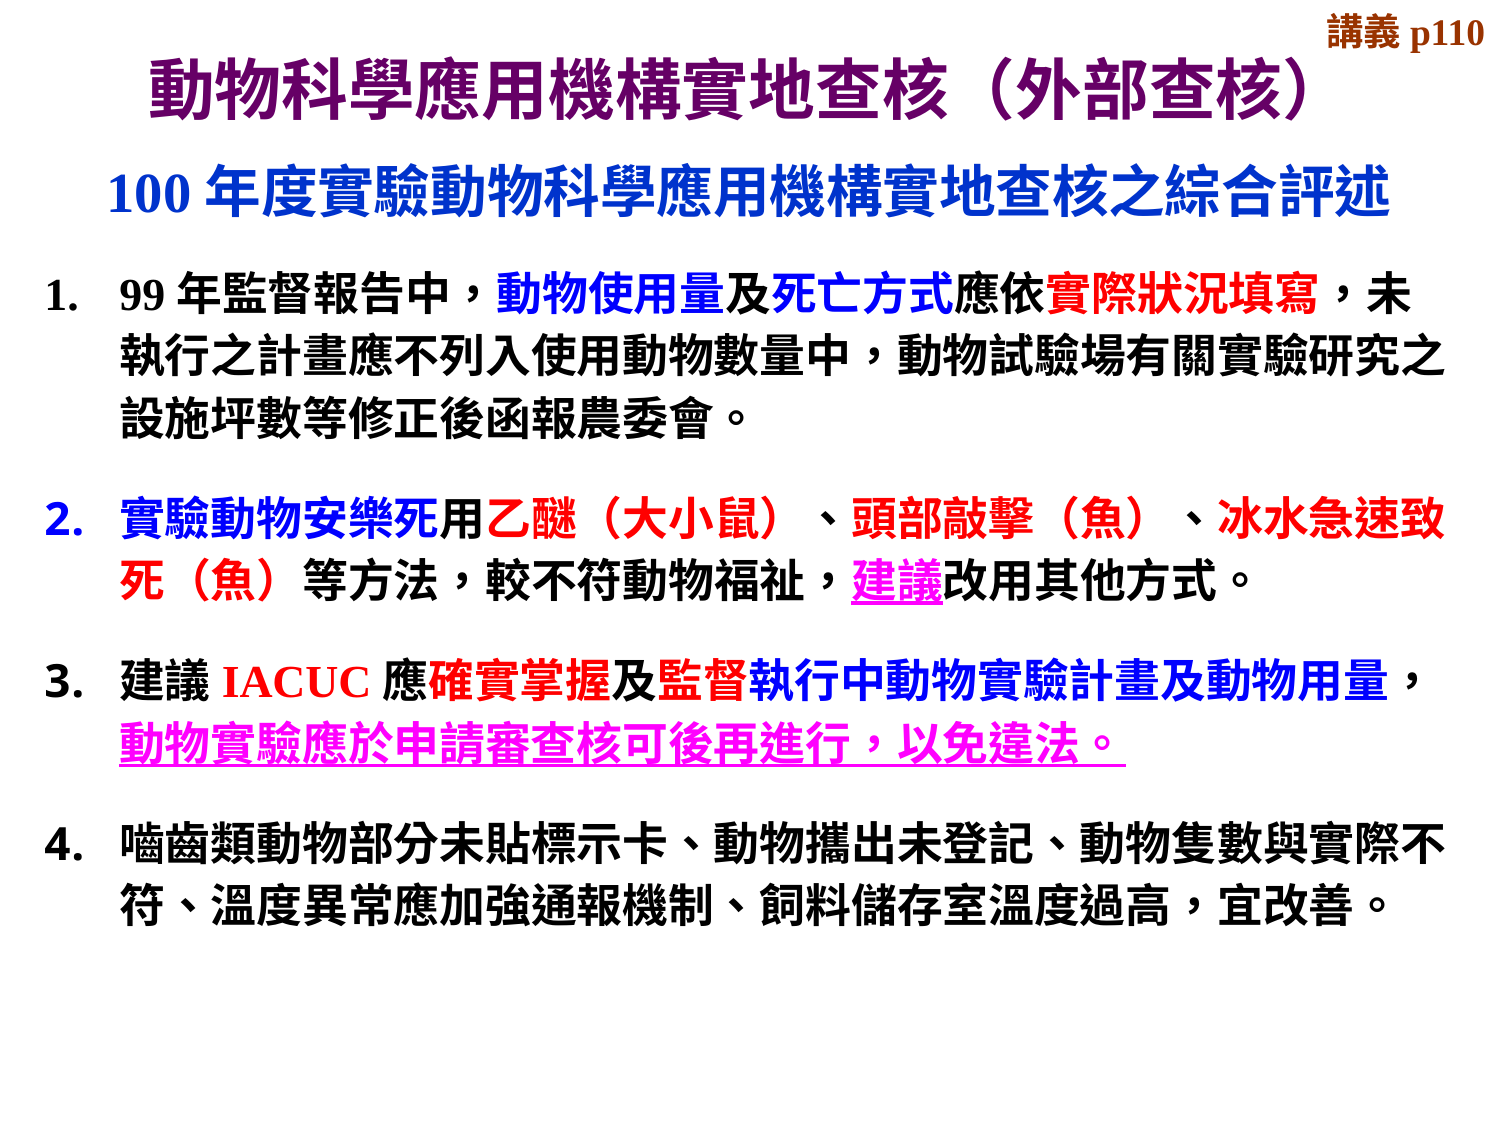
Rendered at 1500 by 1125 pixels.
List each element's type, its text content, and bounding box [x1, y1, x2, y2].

text_box 講義p110 [1149, 0, 1500, 61]
text_box 100年度實驗動物科學應用機構實地查核之綜合評述 [56, 148, 1442, 232]
title 動物科學應用機構實地查核（外部查核） [7, 30, 1490, 144]
list 99年監督報告中，動物使用量及死亡方式應依實際狀況填寫，未執行之計畫應不列入使用動物數量中，動物試驗場有關實驗研究之設施坪數等修正後函報農委會。 實驗動物安樂死用乙醚（大小鼠）、頭部敲擊（魚）、冰水急速致死（魚）等方法，較不符動物福祉，建議改用其他方式。 建議IACUC應確實掌握及監督執行中動物實驗計畫及動物用量，動物實驗應於申請審查核可後再進行，以免違法。 嚙齒類動物部分未貼標示卡、動物攜出未登記、動物隻數與實際不符、溫度異常應加強通報機制、飼料儲存室溫度過高，宜改善。 [29, 249, 1471, 1089]
